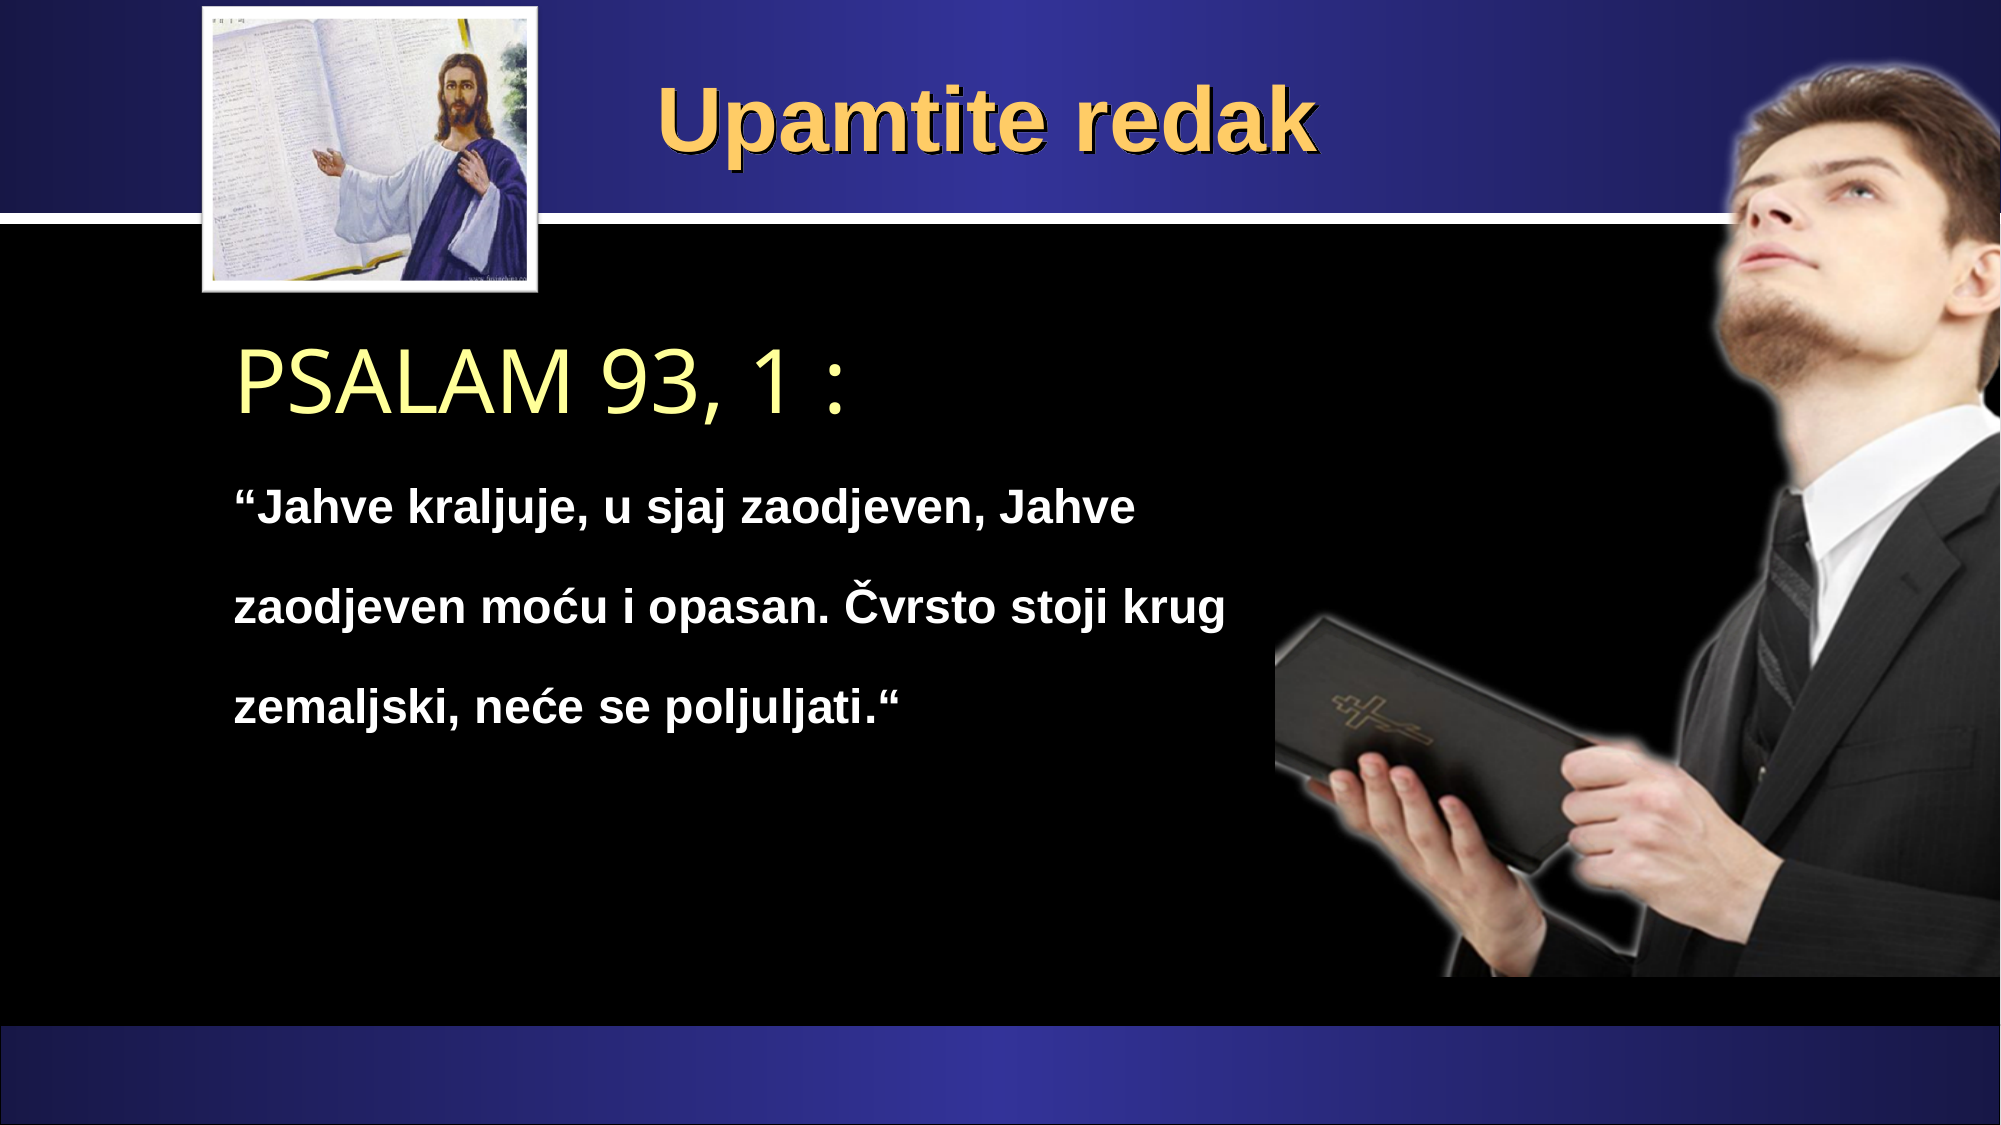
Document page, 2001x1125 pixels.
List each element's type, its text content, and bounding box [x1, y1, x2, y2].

text_box PSALAM 93, 1 : [218, 317, 1270, 439]
list “Jahve kraljuje, u sjaj zaodjeven, Jahve zaodjeven moću i opasan. Čvrsto stoji krug zemaljski, neće se poljuljati.“ [218, 457, 1270, 884]
picture [193, 0, 546, 305]
title Upamtite redak [551, 21, 1750, 209]
picture [1275, 54, 2000, 977]
